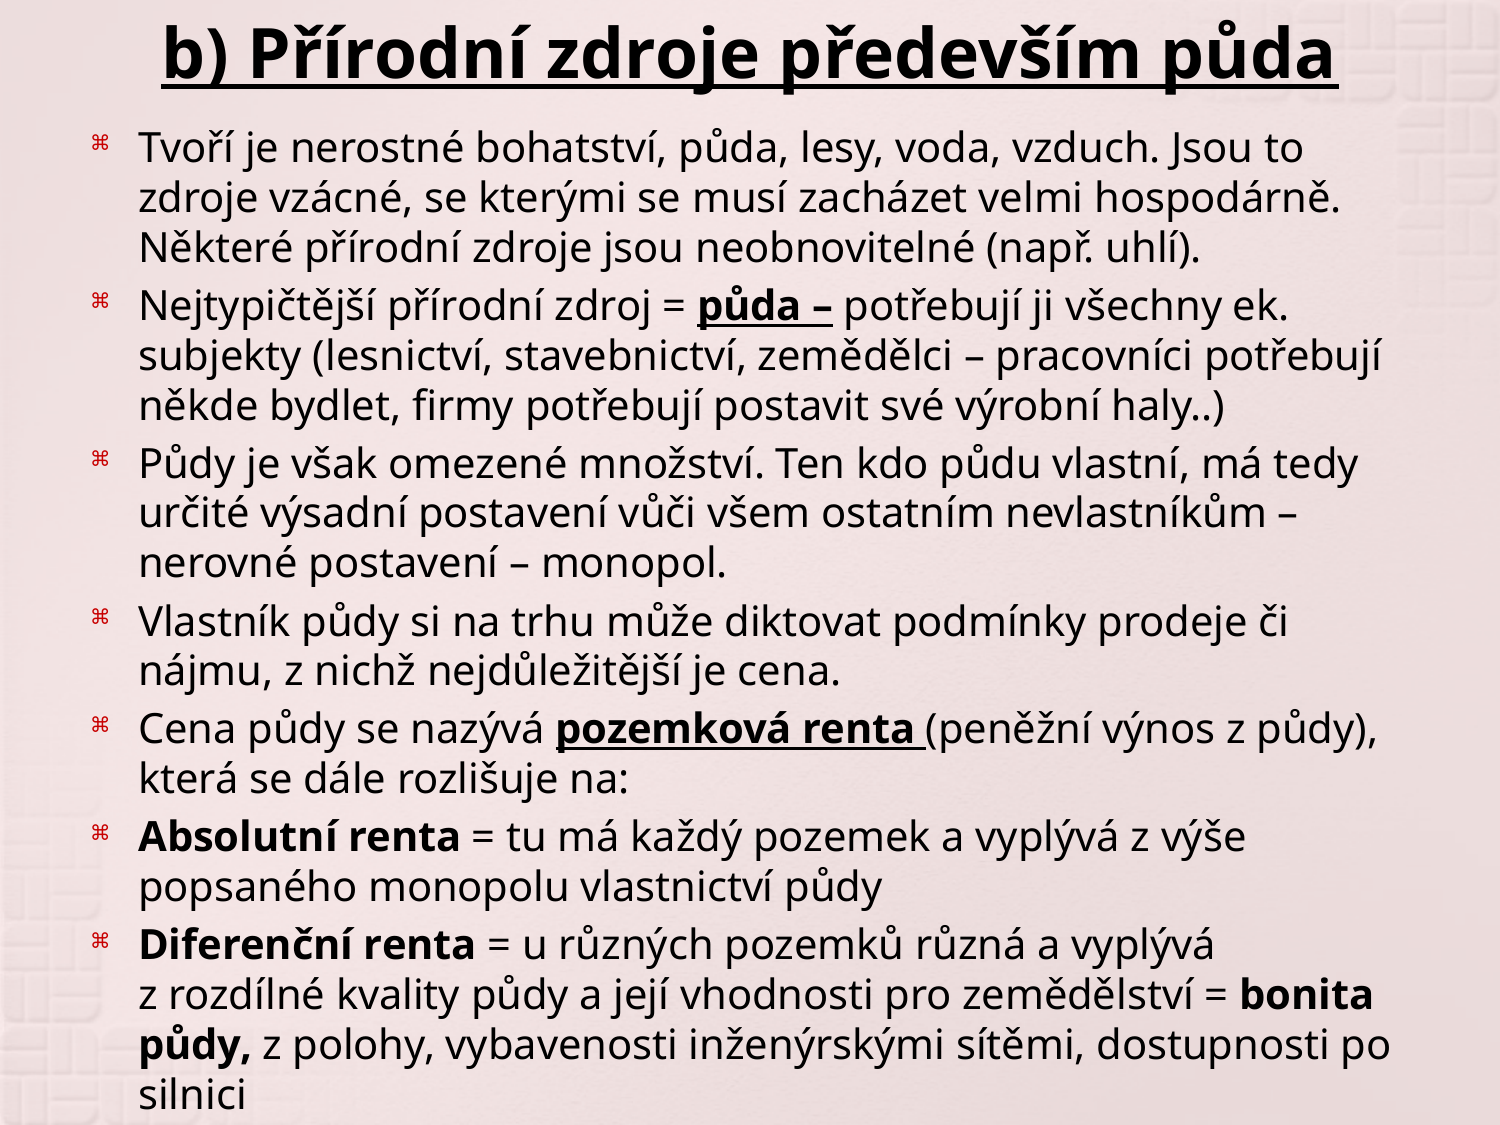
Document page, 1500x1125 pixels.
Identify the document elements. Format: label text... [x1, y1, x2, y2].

list Tvoří je nerostné bohatství, půda, lesy, voda, vzduch. Jsou to zdroje vzácné, se kterými se musí zacházet velmi hospodárně. Některé přírodní zdroje jsou neobnovitelné (např. uhlí). Nejtypičtější přírodní zdroj = půda – potřebují ji všechny ek. subjekty (lesnictví, stavebnictví, zemědělci – pracovníci potřebují někde bydlet, firmy potřebují postavit své výrobní haly..) Půdy je však omezené množství. Ten kdo půdu vlastní, má tedy určité výsadní postavení vůči všem ostatním nevlastníkům – nerovné postavení – monopol. Vlastník půdy si na trhu může diktovat podmínky prodeje či nájmu, z nichž nejdůležitější je cena. Cena půdy se nazývá pozemková renta (peněžní výnos z půdy), která se dále rozlišuje na: Absolutní renta = tu má každý pozemek a vyplývá z výše popsaného monopolu vlastnictví půdy Diferenční renta = u různých pozemků různá a vyplývá z rozdílné kvality půdy a její vhodnosti pro zemědělství = bonita půdy, z polohy, vybavenosti inženýrskými sítěmi, dostupnosti po silnici [75, 113, 1425, 1125]
title b) Přírodní zdroje především půda [17, 0, 1483, 185]
